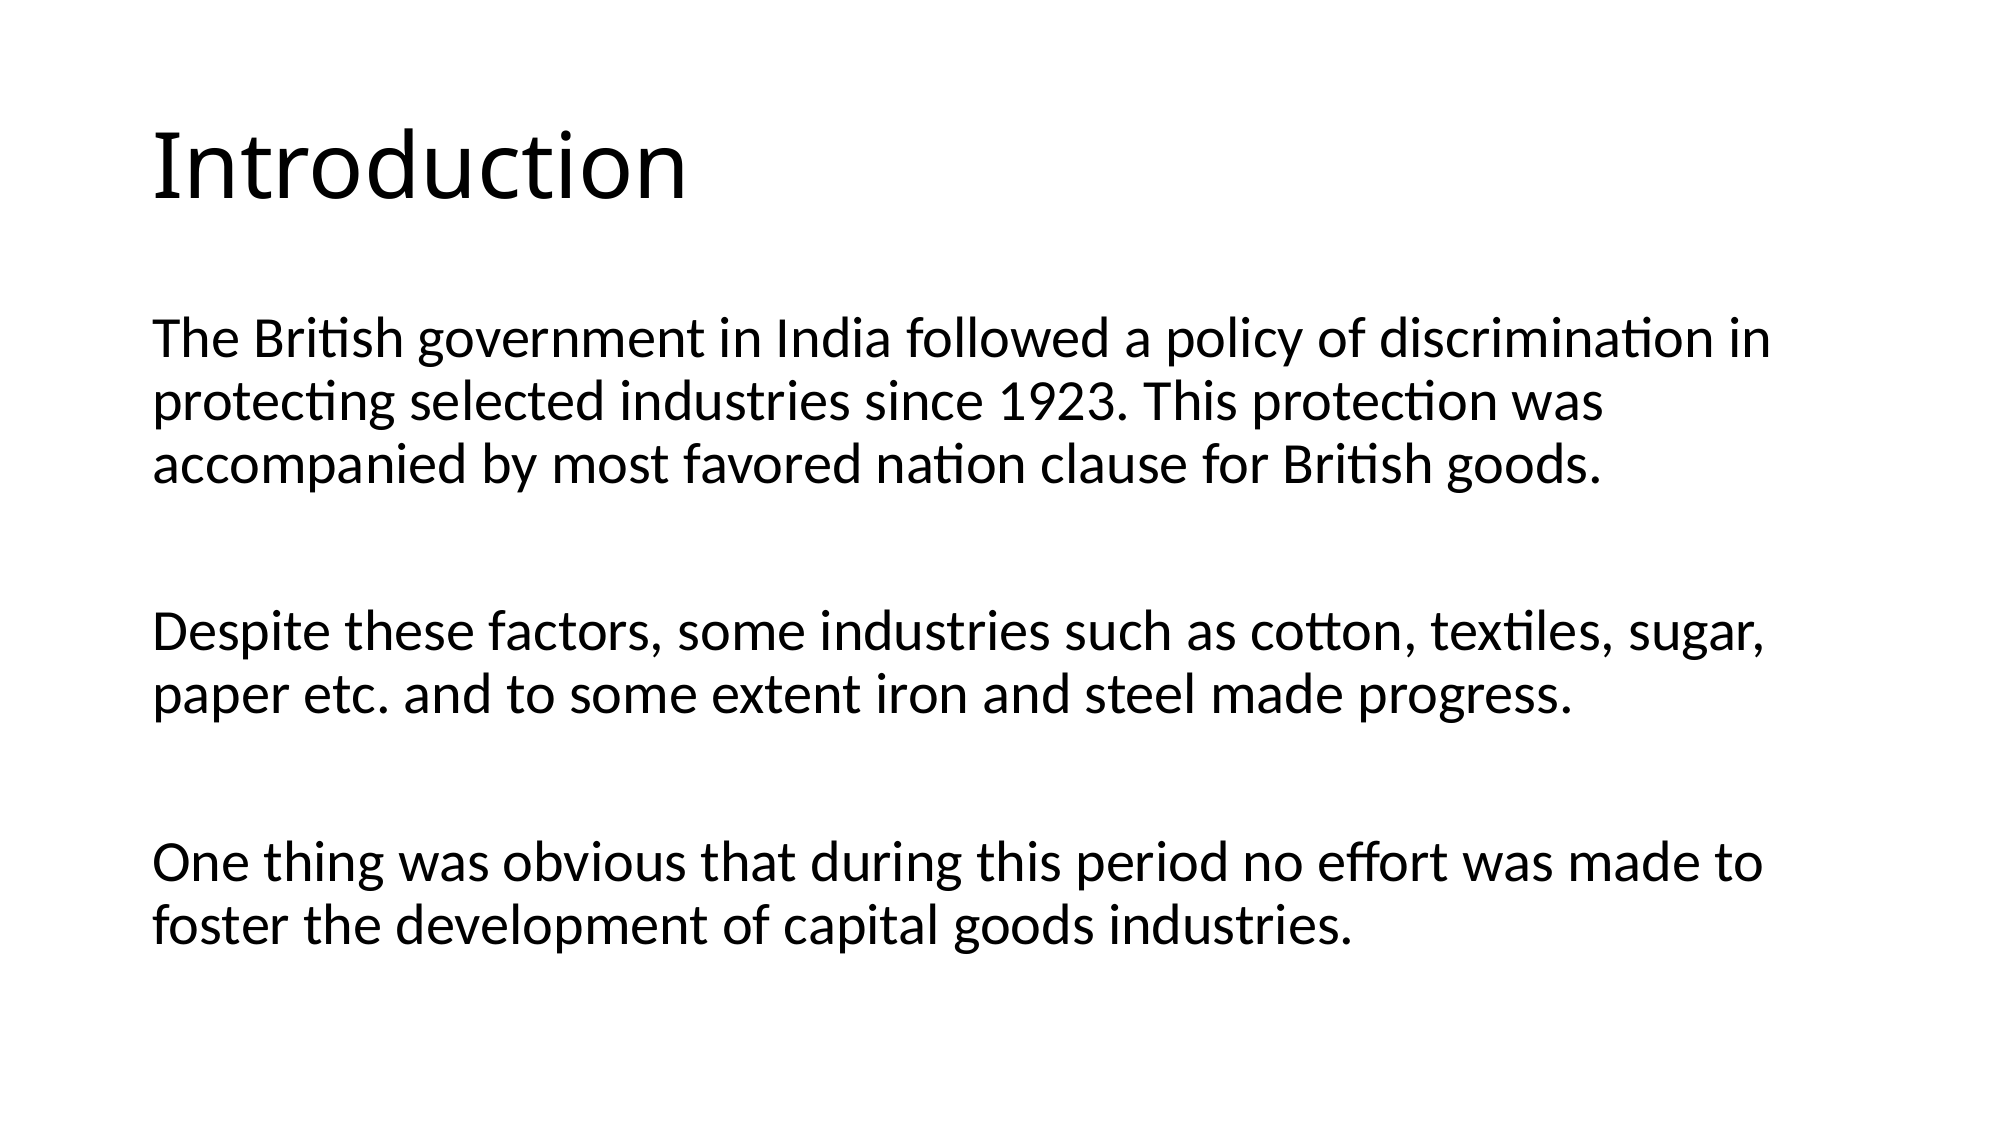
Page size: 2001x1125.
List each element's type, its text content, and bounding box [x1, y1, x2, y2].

title Introduction [137, 59, 1863, 278]
list The British government in India followed a policy of discrimination in protecting selected industries since 1923. This protection was accompanied by most favored nation clause for British goods. Despite these factors, some industries such as cotton, textiles, sugar, paper etc. and to some extent iron and steel made progress. One thing was obvious that during this period no effort was made to foster the development of capital goods industries. [137, 299, 1863, 1014]
